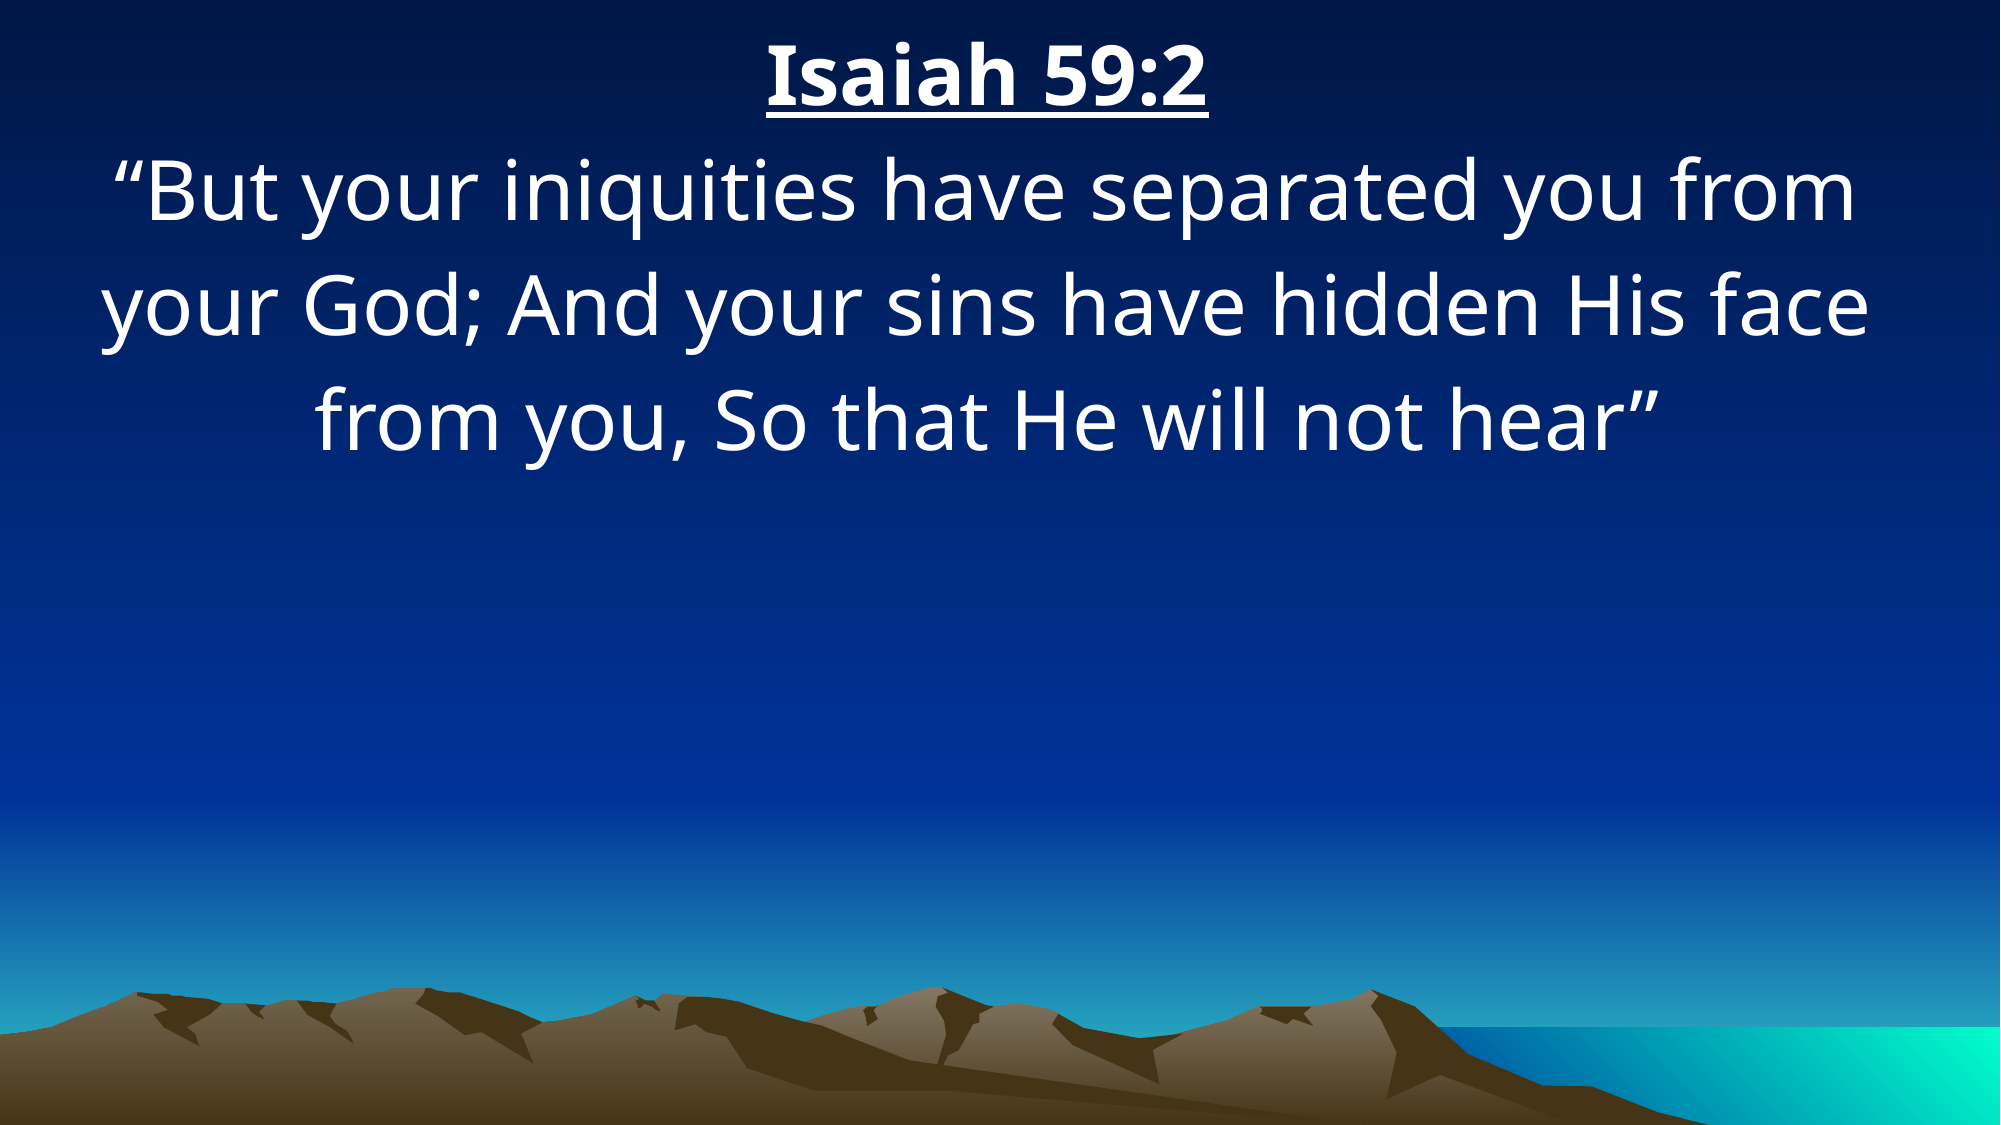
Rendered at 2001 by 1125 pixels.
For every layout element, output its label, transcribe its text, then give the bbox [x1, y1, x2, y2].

text_box Isaiah 59:2 “But your iniquities have separated you from your God; And your sins have hidden His face from you, So that He will not hear” [49, 0, 1925, 863]
